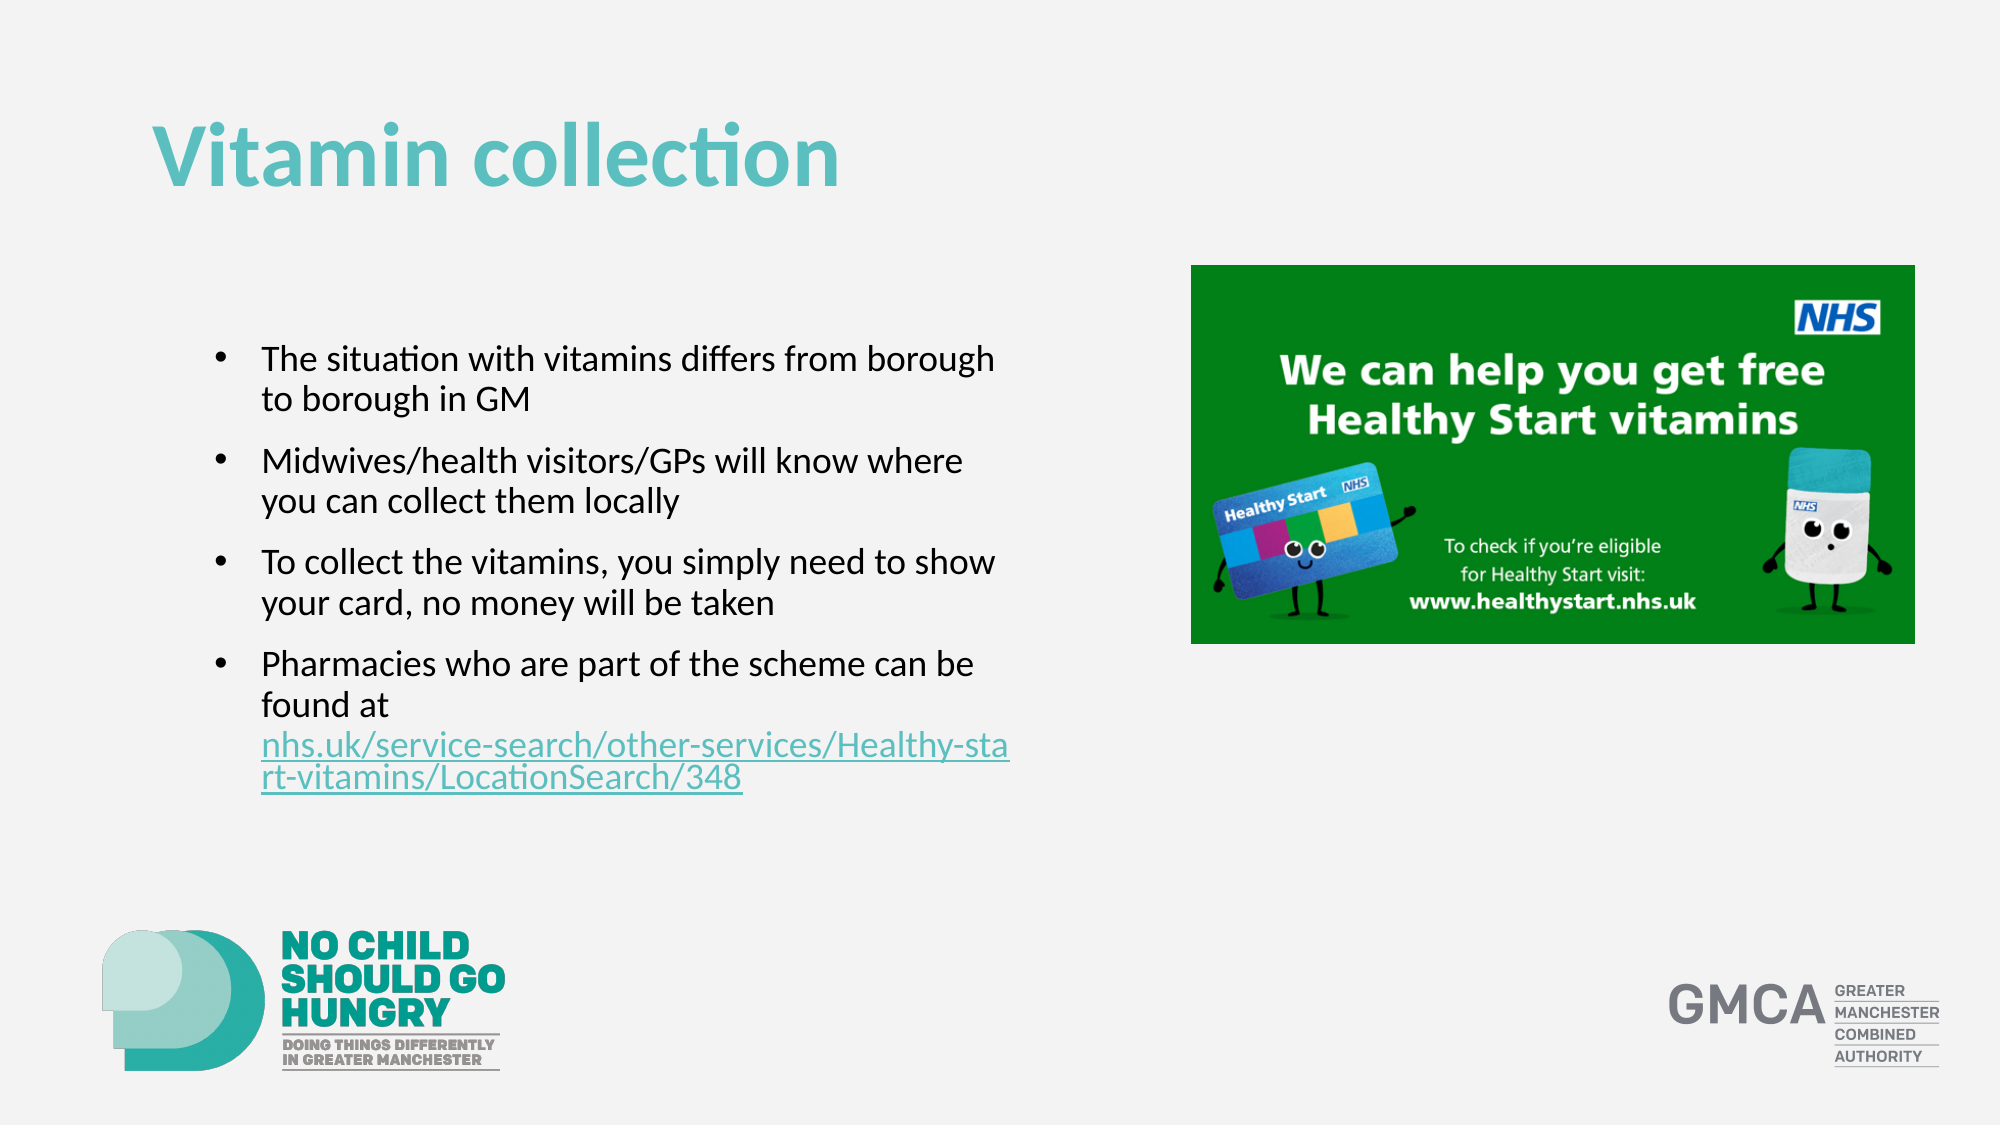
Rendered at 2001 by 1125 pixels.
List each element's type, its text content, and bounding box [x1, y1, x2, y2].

list The situation with vitamins differs from borough to borough in GM Midwives/health visitors/GPs will know where you can collect them locally To collect the vitamins, you simply need to show your card, no money will be taken Pharmacies who are part of the scheme can be found at nhs.uk/service-search/other-services/Healthy-start-vitamins/LocationSearch/348 [199, 331, 1029, 886]
title Vitamin collection [137, 48, 1863, 266]
picture [0, 0, 2000, 1125]
